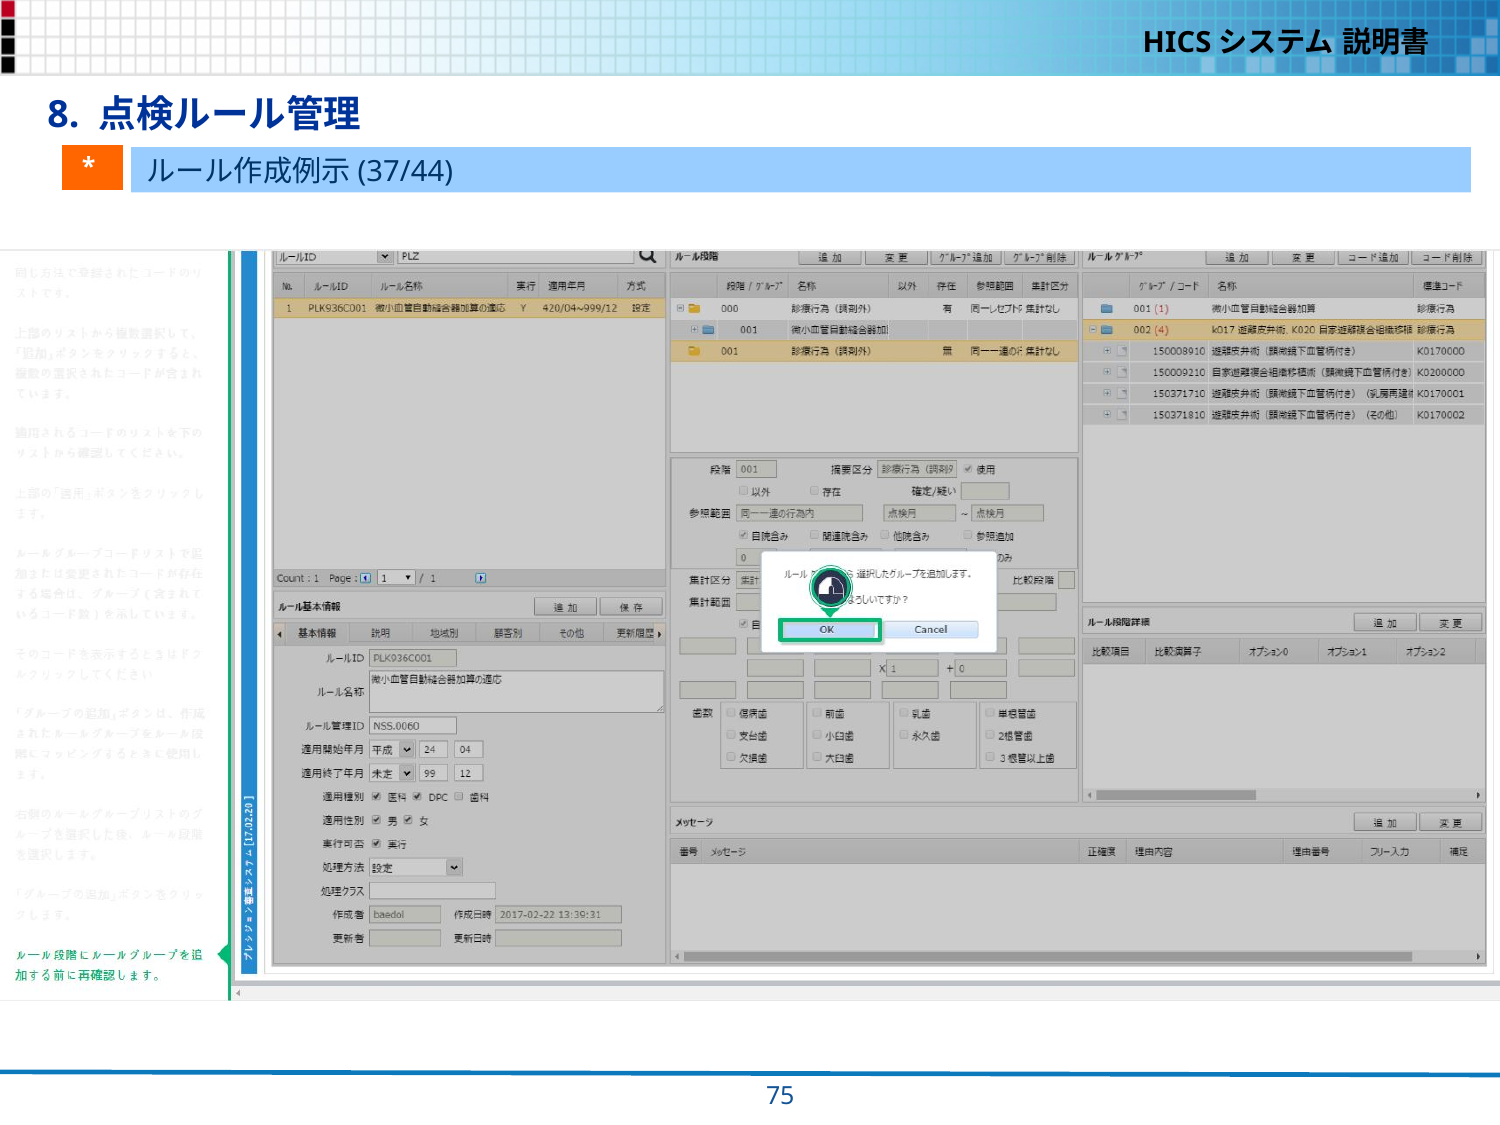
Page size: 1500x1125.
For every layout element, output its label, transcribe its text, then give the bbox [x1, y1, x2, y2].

picture [0, 0, 1500, 76]
text_box * [60, 143, 125, 191]
slide_number 224 [729, 1071, 810, 1115]
picture [0, 249, 1500, 1001]
text_box 8. 点検ルール管理 [32, 90, 1494, 153]
text_box ルール作成例示(37/44) [131, 147, 1471, 193]
